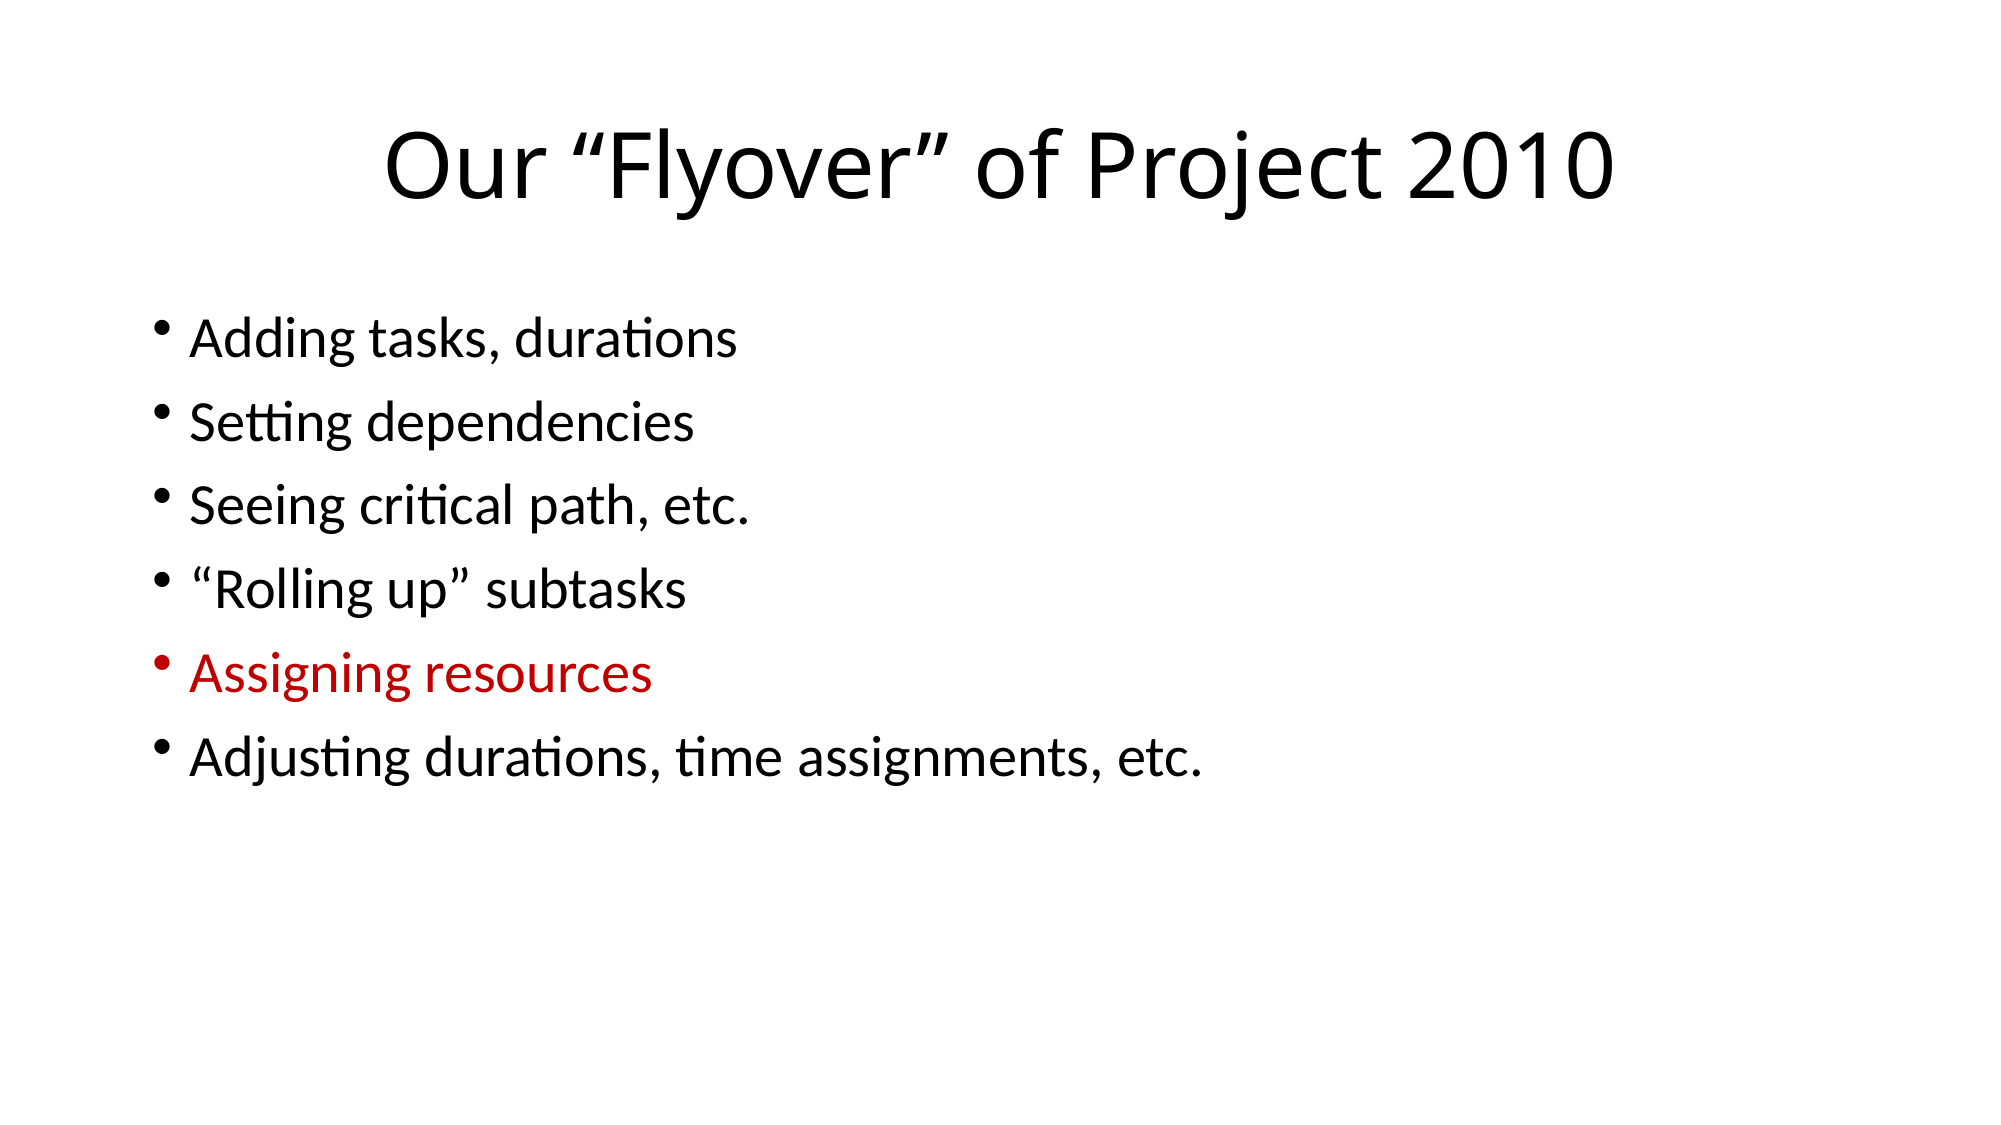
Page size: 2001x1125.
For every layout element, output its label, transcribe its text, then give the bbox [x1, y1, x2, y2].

title Our “Flyover” of Project 2010 [137, 59, 1863, 278]
list Adding tasks, durations Setting dependencies Seeing critical path, etc. “Rolling up” subtasks Assigning resources Adjusting durations, time assignments, etc. [137, 299, 1863, 1014]
